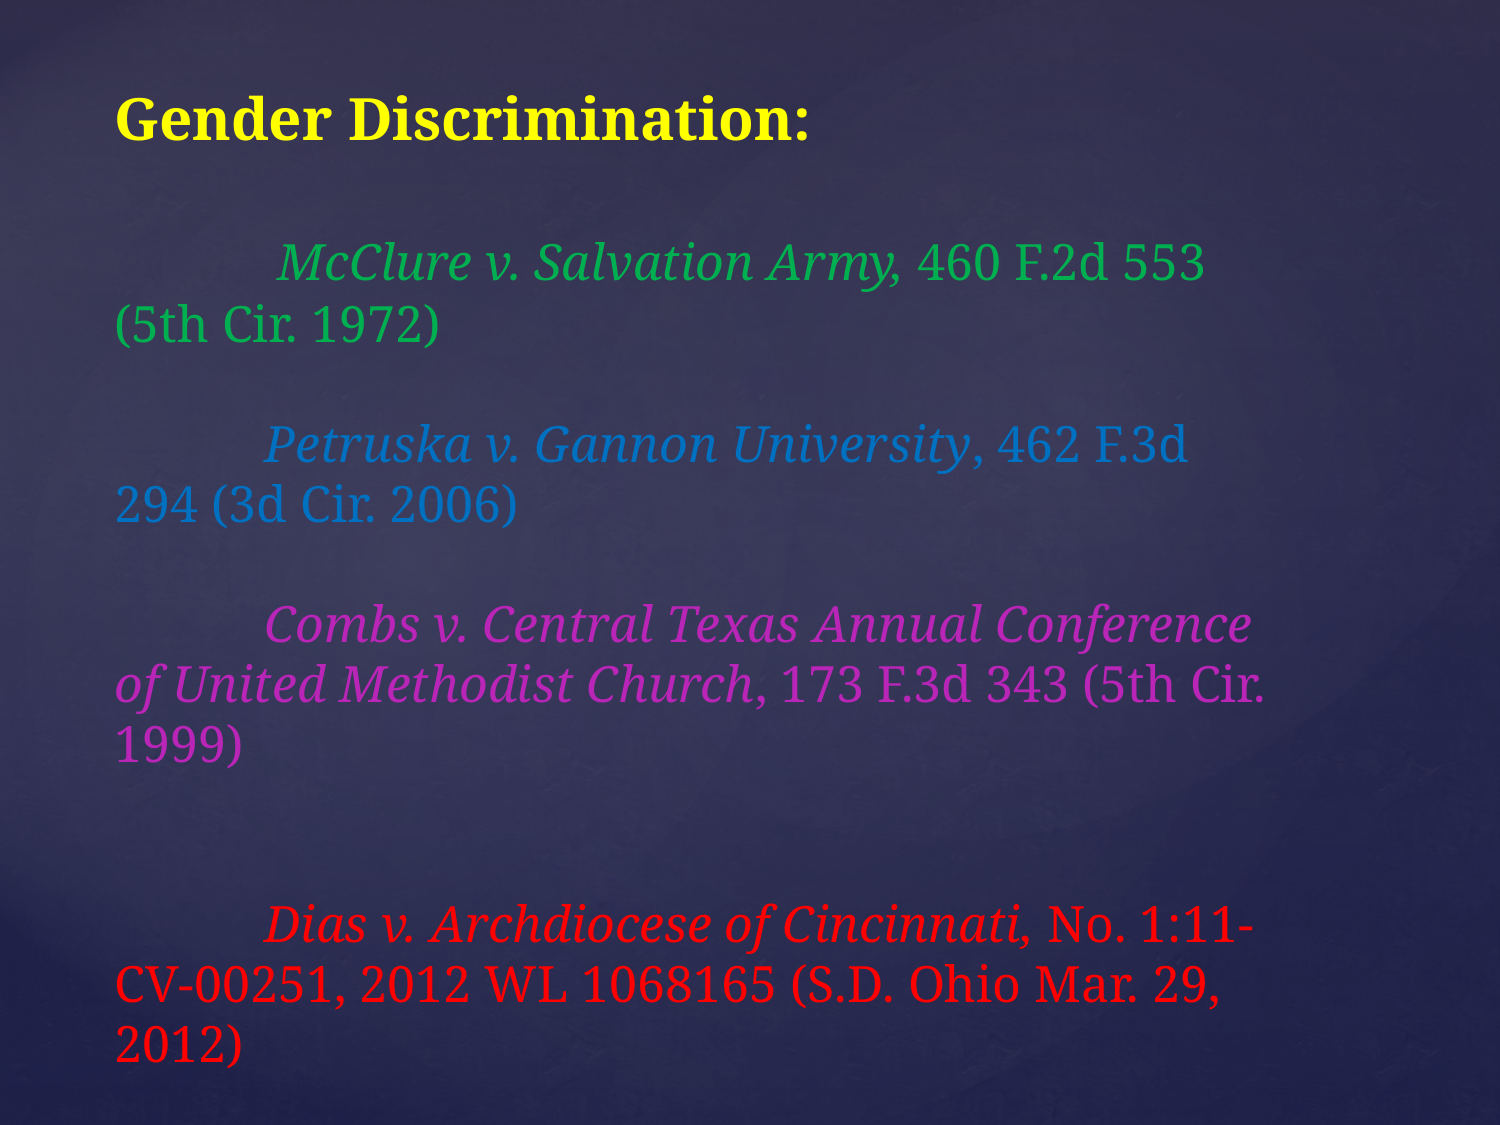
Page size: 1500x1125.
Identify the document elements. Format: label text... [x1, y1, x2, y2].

text_box Gender Discrimination: McClure v. Salvation Army, 460 F.2d 553 (5th Cir. 1972) Petruska v. Gannon University, 462 F.3d 294 (3d Cir. 2006) Combs v. Central Texas Annual Conference of United Methodist Church, 173 F.3d 343 (5th Cir. 1999) Dias v. Archdiocese of Cincinnati, No. 1:11-CV-00251, 2012 WL 1068165 (S.D. Ohio Mar. 29, 2012) [99, 74, 1300, 1125]
